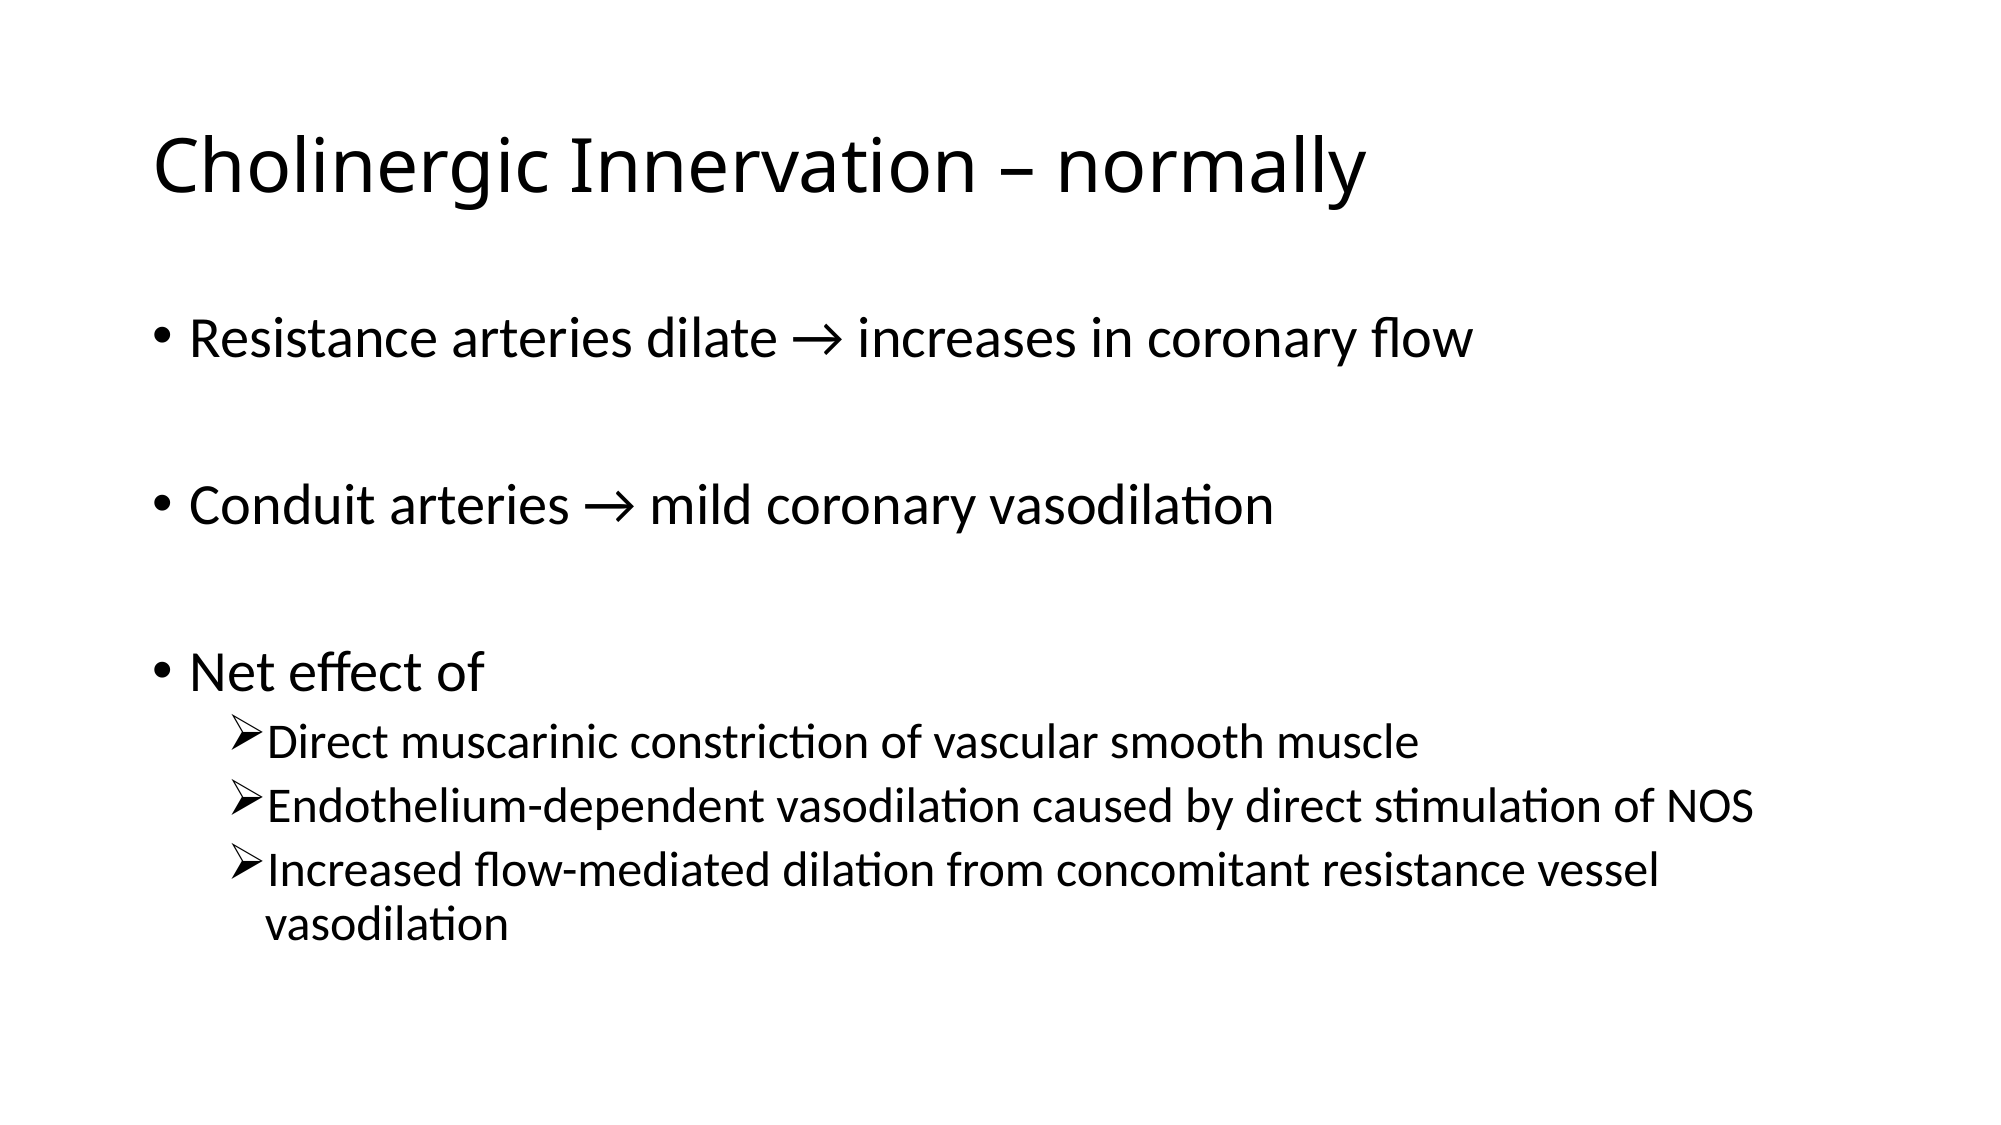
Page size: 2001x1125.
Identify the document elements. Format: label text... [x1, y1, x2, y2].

title Cholinergic Innervation – normally [137, 59, 1863, 278]
list Resistance arteries dilate → increases in coronary flow Conduit arteries → mild coronary vasodilation Net effect of Direct muscarinic constriction of vascular smooth muscle Endothelium-dependent vasodilation caused by direct stimulation of NOS Increased flow-mediated dilation from concomitant resistance vessel vasodilation [137, 299, 1863, 1014]
